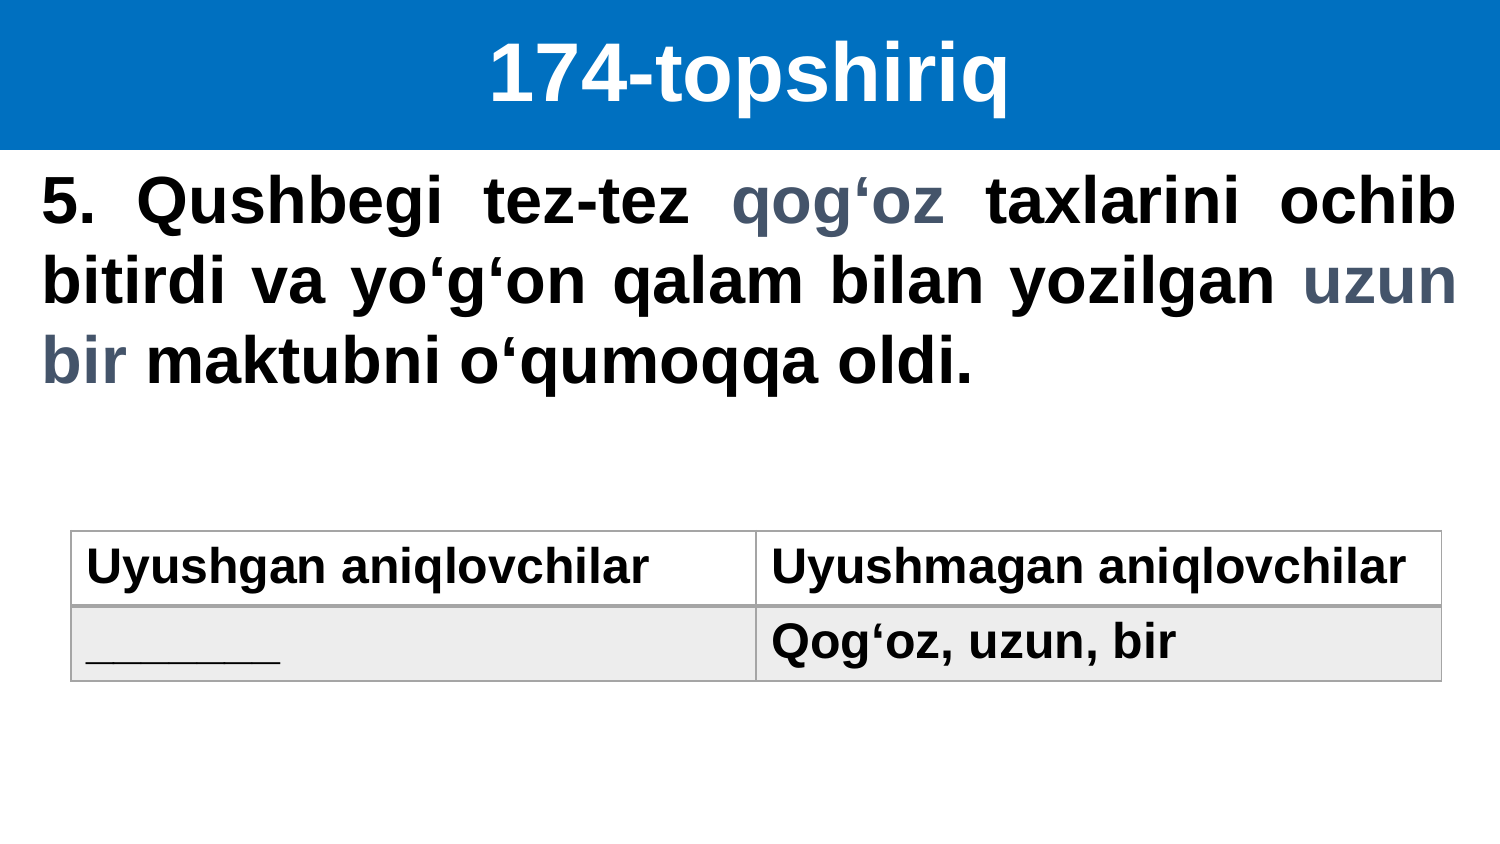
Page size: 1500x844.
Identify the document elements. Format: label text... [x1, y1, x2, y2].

table_header Uyushgan aniqlovchilar [72, 532, 755, 604]
table_cell Qog‘oz, uzun, bir [757, 608, 1441, 680]
table_cell _______ [72, 608, 755, 680]
text_box 5. Qushbegi tez-tez qog‘oz taxlarini ochib bitirdi va yo‘g‘on qalam bilan yozilgan uzun bir maktubni o‘qumoqqa oldi. [27, 149, 1473, 405]
text_box [0, 431, 1500, 778]
table_header Uyushmagan aniqlovchilar [757, 532, 1441, 604]
title 174-topshiriq [0, 0, 1500, 150]
